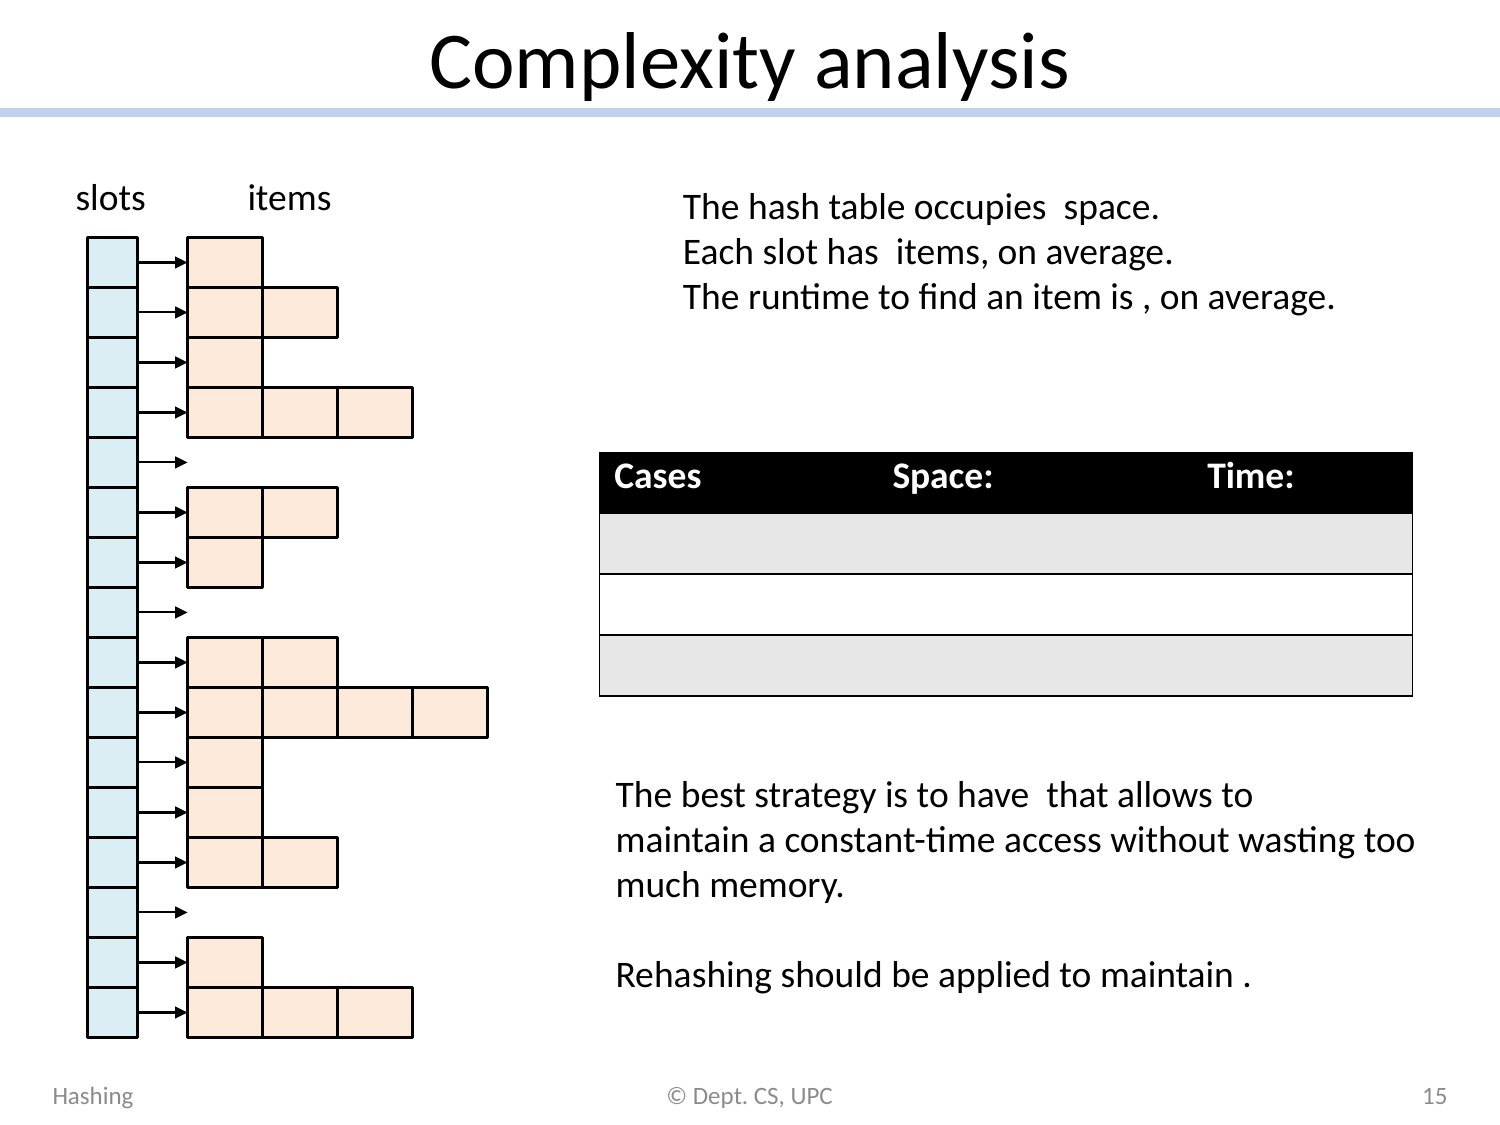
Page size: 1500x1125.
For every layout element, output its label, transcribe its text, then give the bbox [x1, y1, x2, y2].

text_box [85, 885, 140, 935]
text_box [260, 635, 339, 685]
text_box [185, 335, 264, 385]
text_box [85, 235, 140, 285]
slide_number Hashing [37, 1065, 388, 1125]
text_box [85, 635, 140, 685]
text_box [185, 385, 260, 440]
text_box [185, 735, 264, 785]
text_box [185, 785, 264, 835]
slide_number 15 [1112, 1065, 1463, 1125]
text_box [85, 535, 140, 585]
text_box [85, 935, 140, 985]
text_box [185, 485, 260, 535]
text_box [85, 285, 140, 335]
text_box [410, 685, 489, 740]
text_box [260, 835, 339, 890]
text_box [185, 285, 260, 335]
footer © Dept. CS, UPC [512, 1065, 988, 1125]
text_box [260, 985, 335, 1040]
text_box [185, 935, 264, 985]
text_box [185, 685, 260, 735]
text_box [85, 435, 140, 485]
text_box [85, 385, 140, 435]
text_box [260, 685, 335, 740]
text_box [185, 835, 260, 890]
text_box [260, 385, 335, 440]
text_box [185, 985, 260, 1040]
text_box [260, 485, 339, 540]
text_box [260, 285, 339, 340]
text_box [85, 785, 140, 835]
text_box [85, 735, 140, 785]
text_box [85, 585, 140, 635]
text_box [85, 335, 140, 385]
text_box [335, 985, 414, 1040]
text_box [335, 385, 414, 440]
text_box [85, 485, 140, 535]
text_box [185, 635, 260, 685]
text_box [85, 835, 140, 885]
text_box [185, 235, 264, 285]
title Complexity analysis [75, 0, 1425, 113]
text_box [85, 685, 140, 735]
text_box [85, 985, 140, 1040]
text_box [185, 535, 264, 590]
text_box [335, 685, 410, 740]
